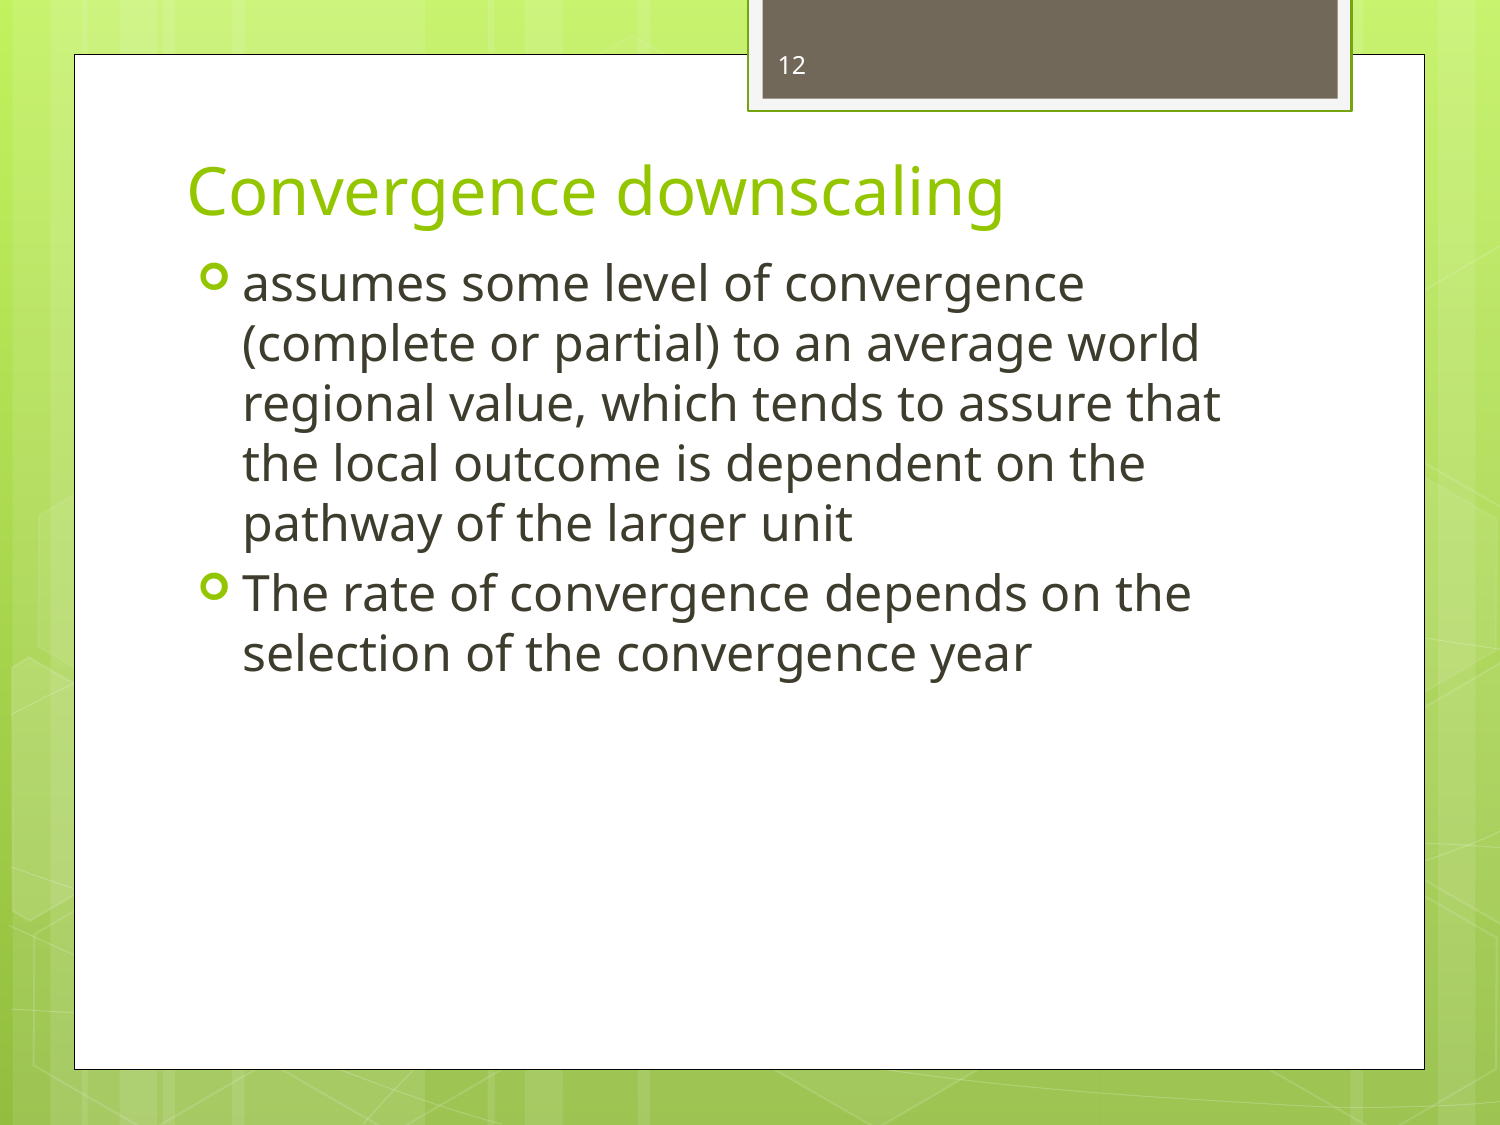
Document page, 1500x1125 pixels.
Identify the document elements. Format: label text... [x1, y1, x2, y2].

slide_number 12 [762, 36, 982, 97]
title Convergence downscaling [171, 137, 1324, 236]
list assumes some level of convergence (complete or partial) to an average world regional value, which tends to assure that the local outcome is dependent on the pathway of the larger unit The rate of convergence depends on the selection of the convergence year [171, 243, 1283, 1000]
